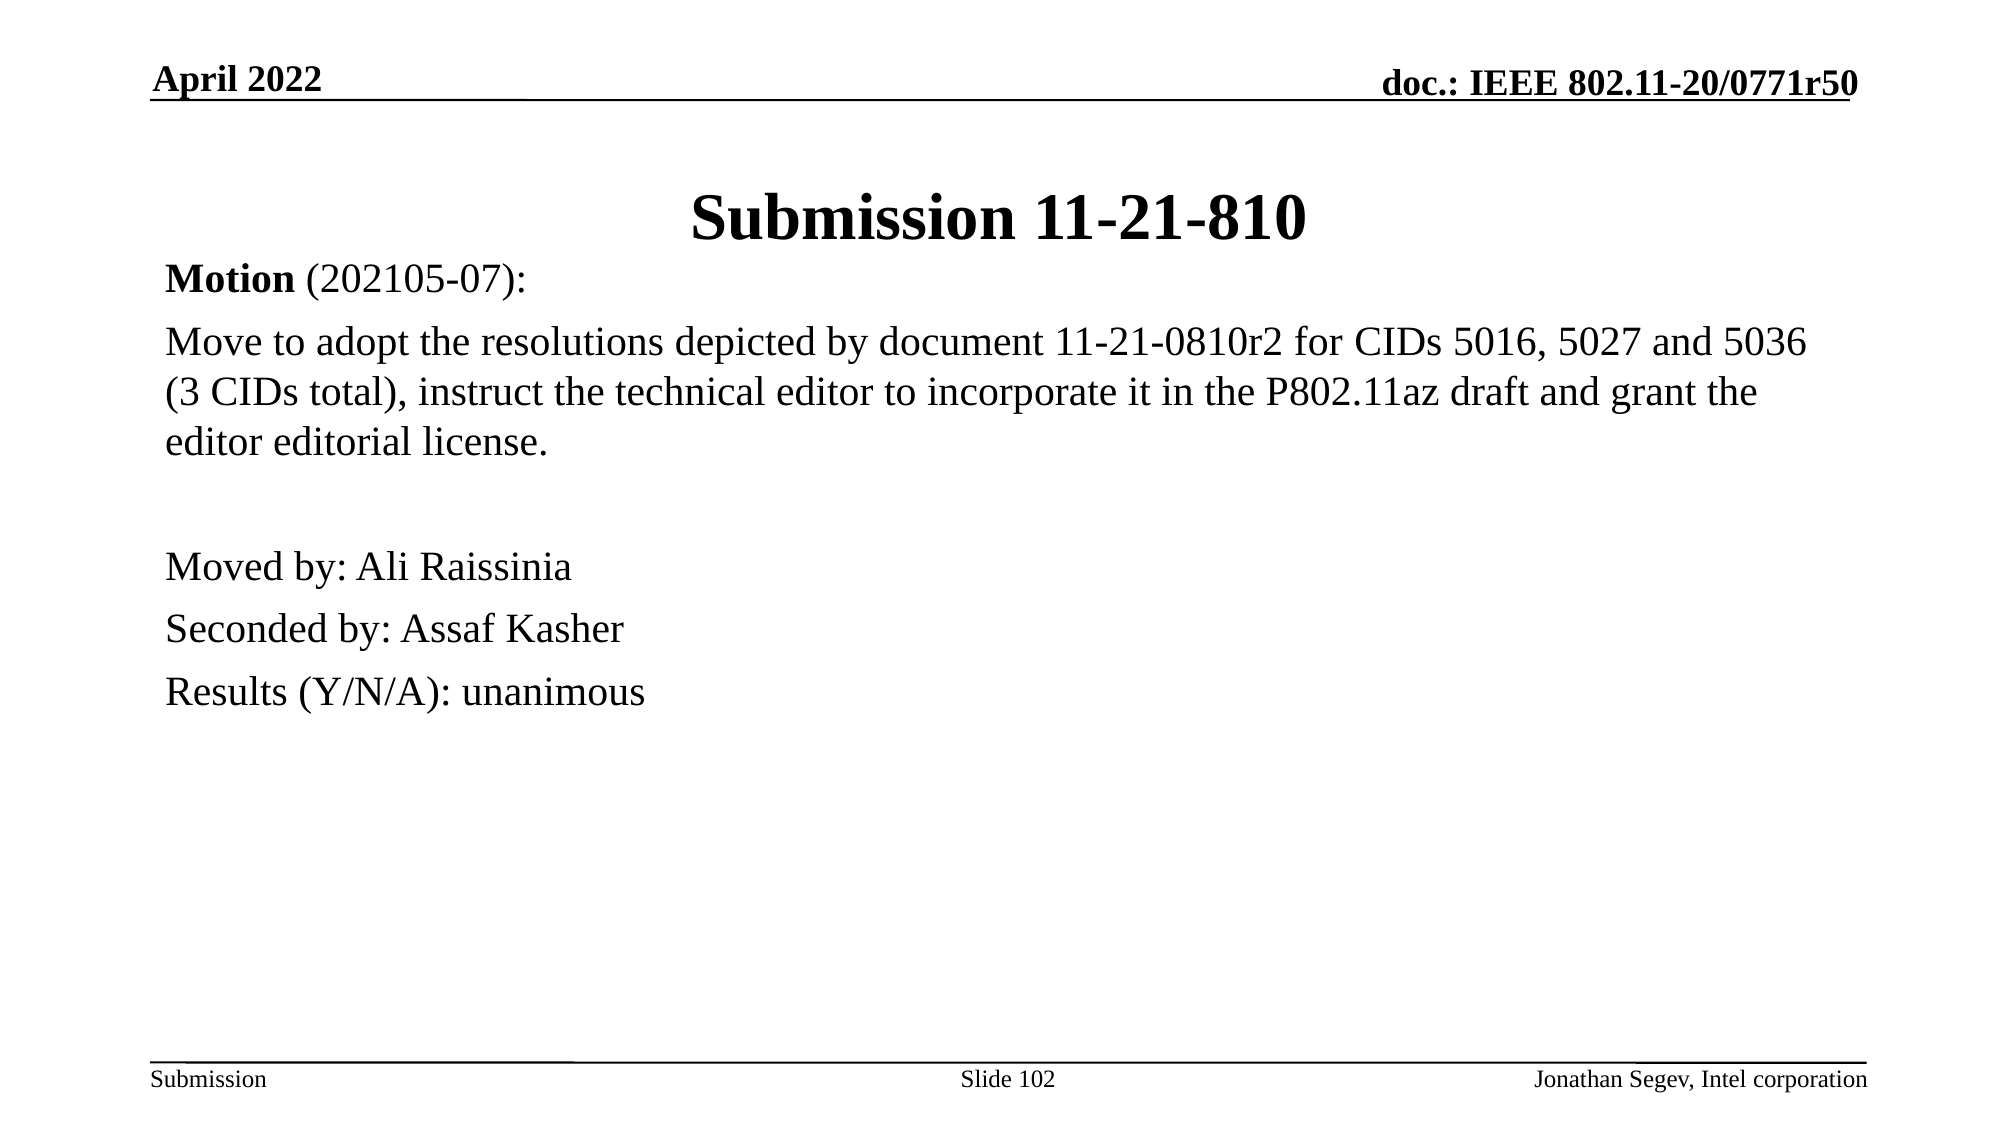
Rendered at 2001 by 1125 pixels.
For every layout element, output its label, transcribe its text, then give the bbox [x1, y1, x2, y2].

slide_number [152, 54, 563, 100]
footer Jonathan Segev, Intel corporation [1171, 1061, 1869, 1093]
list Motion (202105-07): Move to adopt the resolutions depicted by document 11-21-0810r2 for CIDs 5016, 5027 and 5036 (3 CIDs total), instruct the technical editor to incorporate it in the P802.11az draft and grant the editor editorial license. Moved by: Ali Raissinia Seconded by: Assaf Kasher Results (Y/N/A): unanimous [149, 243, 1850, 1000]
slide_number Slide 102 [950, 1061, 1067, 1123]
title Submission 11-21-810 [149, 124, 1850, 243]
